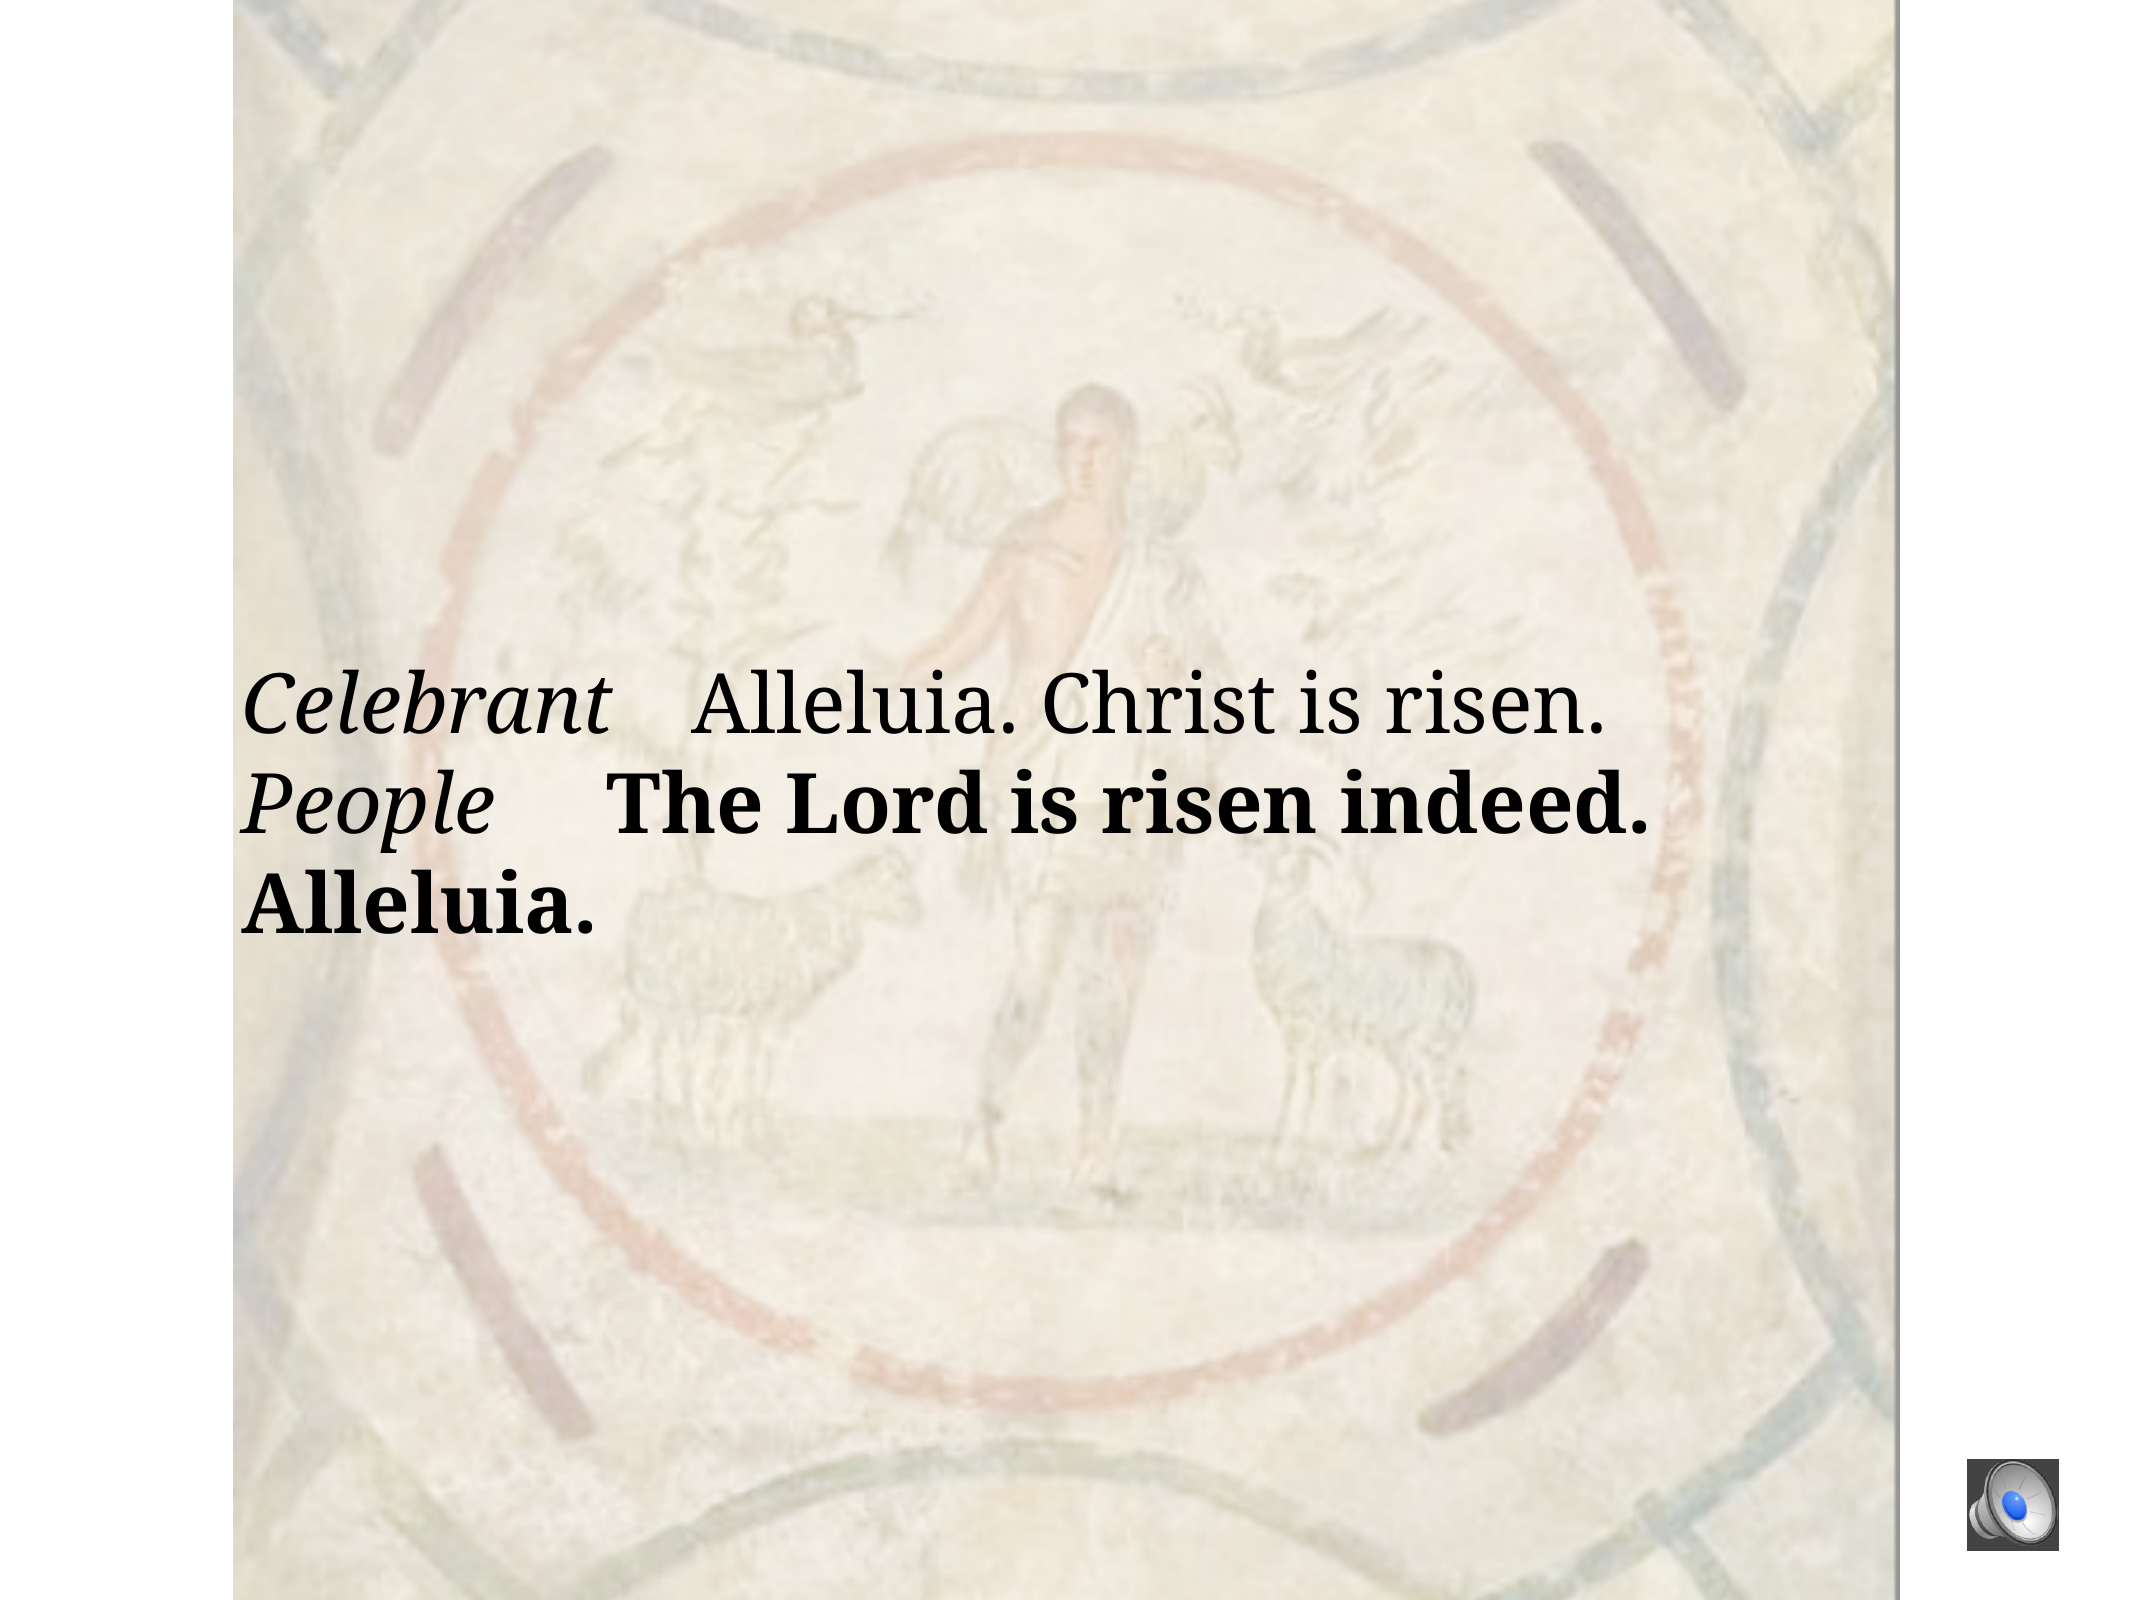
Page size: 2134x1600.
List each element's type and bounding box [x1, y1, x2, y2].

picture [233, 0, 1901, 1600]
picture [1965, 1457, 2061, 1552]
